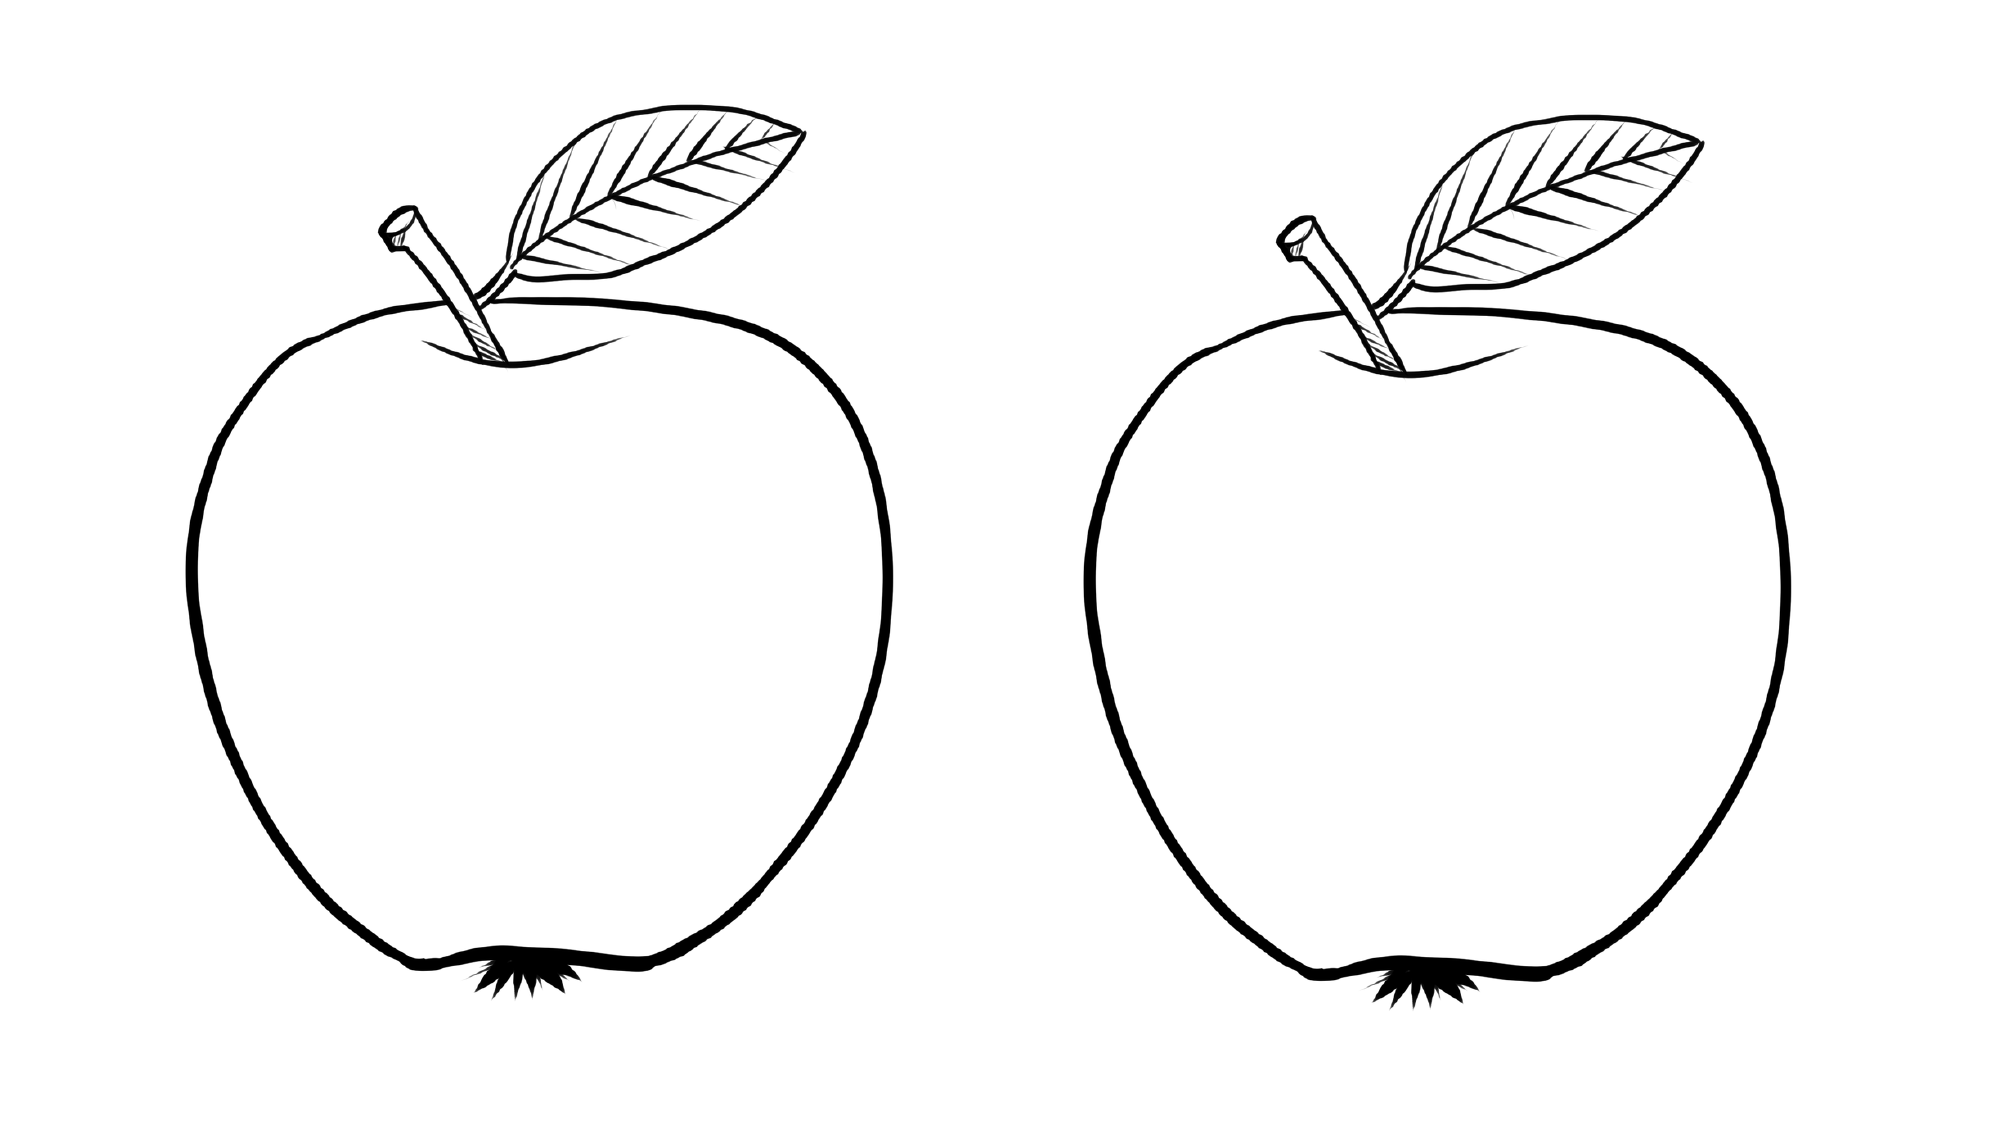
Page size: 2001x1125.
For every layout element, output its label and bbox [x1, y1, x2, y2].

picture [46, 51, 1991, 1062]
